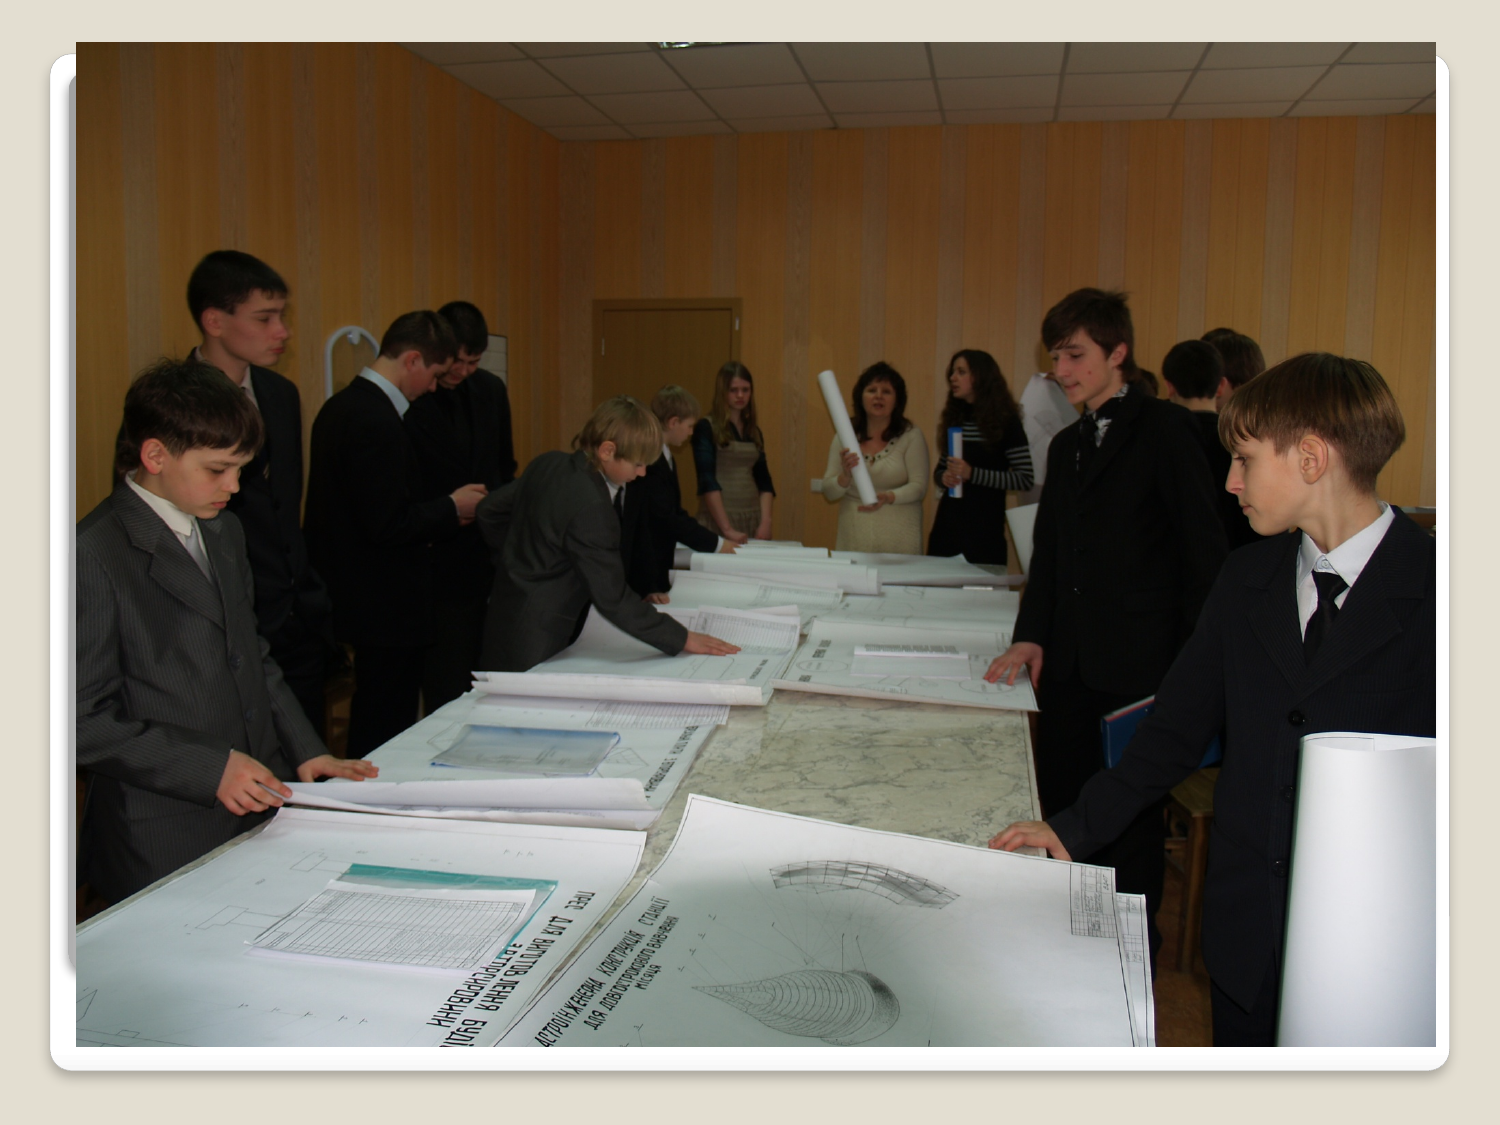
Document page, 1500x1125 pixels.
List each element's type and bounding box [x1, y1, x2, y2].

list [76, 42, 1436, 1048]
